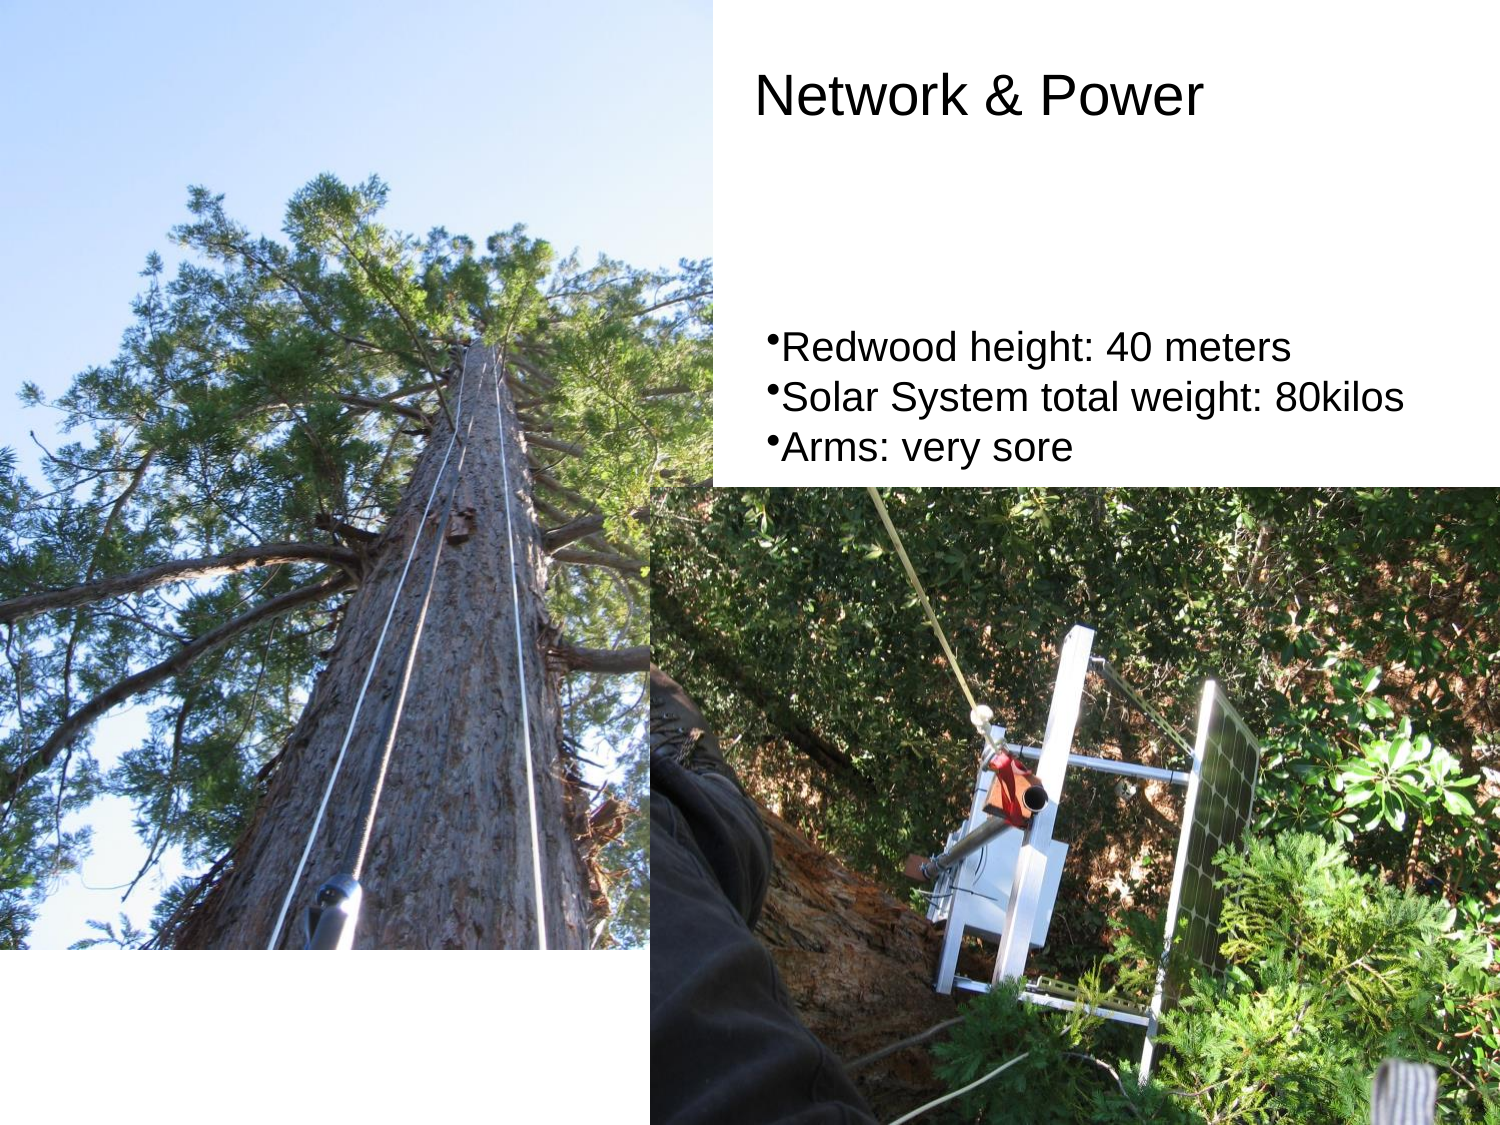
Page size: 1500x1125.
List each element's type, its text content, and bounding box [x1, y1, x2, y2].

picture [0, 0, 1500, 1125]
text_box Network & Power [739, 22, 1488, 163]
text_box Redwood height: 40 meters Solar System total weight: 80kilos Arms: very sore [751, 312, 1421, 478]
